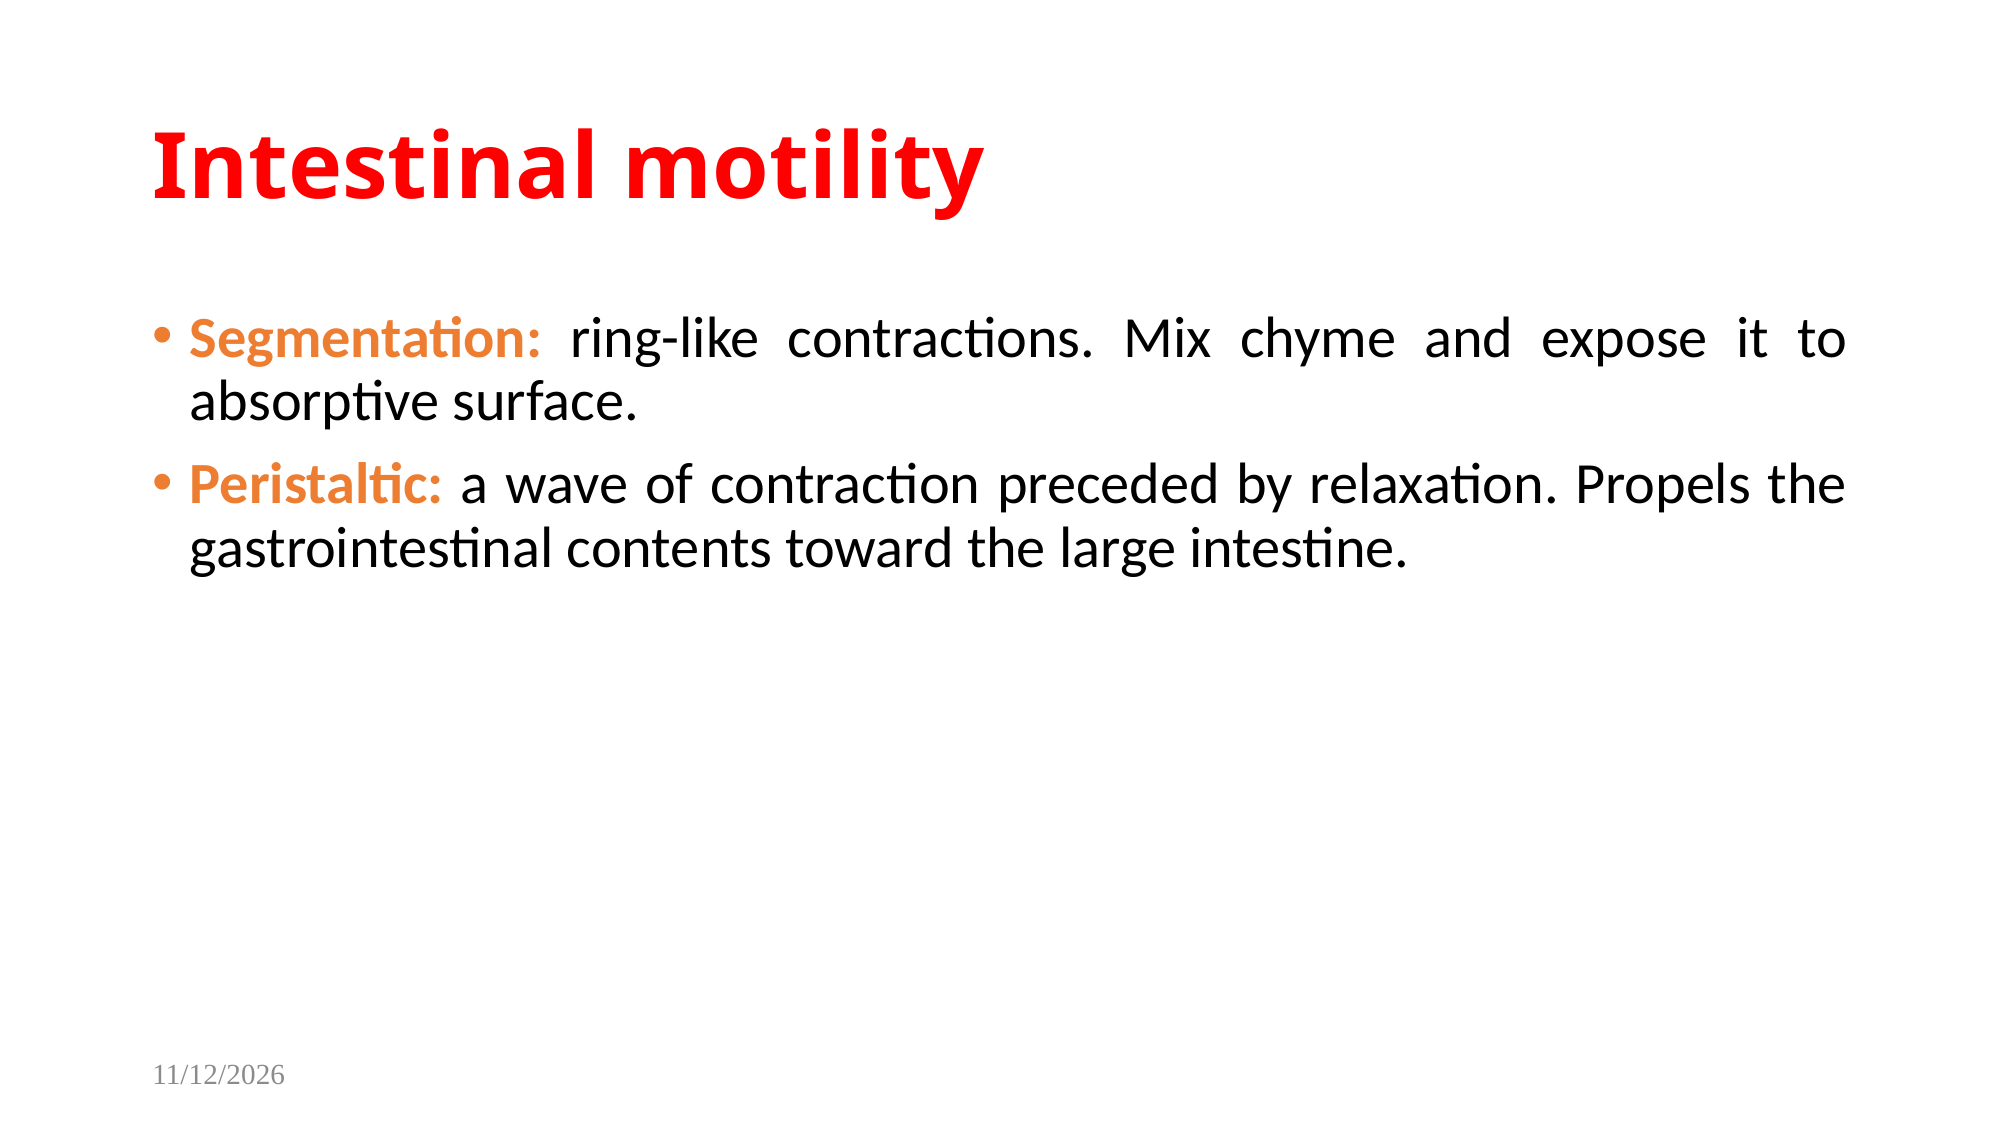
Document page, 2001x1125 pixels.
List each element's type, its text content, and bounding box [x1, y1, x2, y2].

title Intestinal motility [137, 59, 1863, 278]
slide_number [137, 1042, 588, 1103]
list Segmentation: ring-like contractions. Mix chyme and expose it to absorptive surface. Peristaltic: a wave of contraction preceded by relaxation. Propels the gastrointestinal contents toward the large intestine. [137, 299, 1863, 1014]
